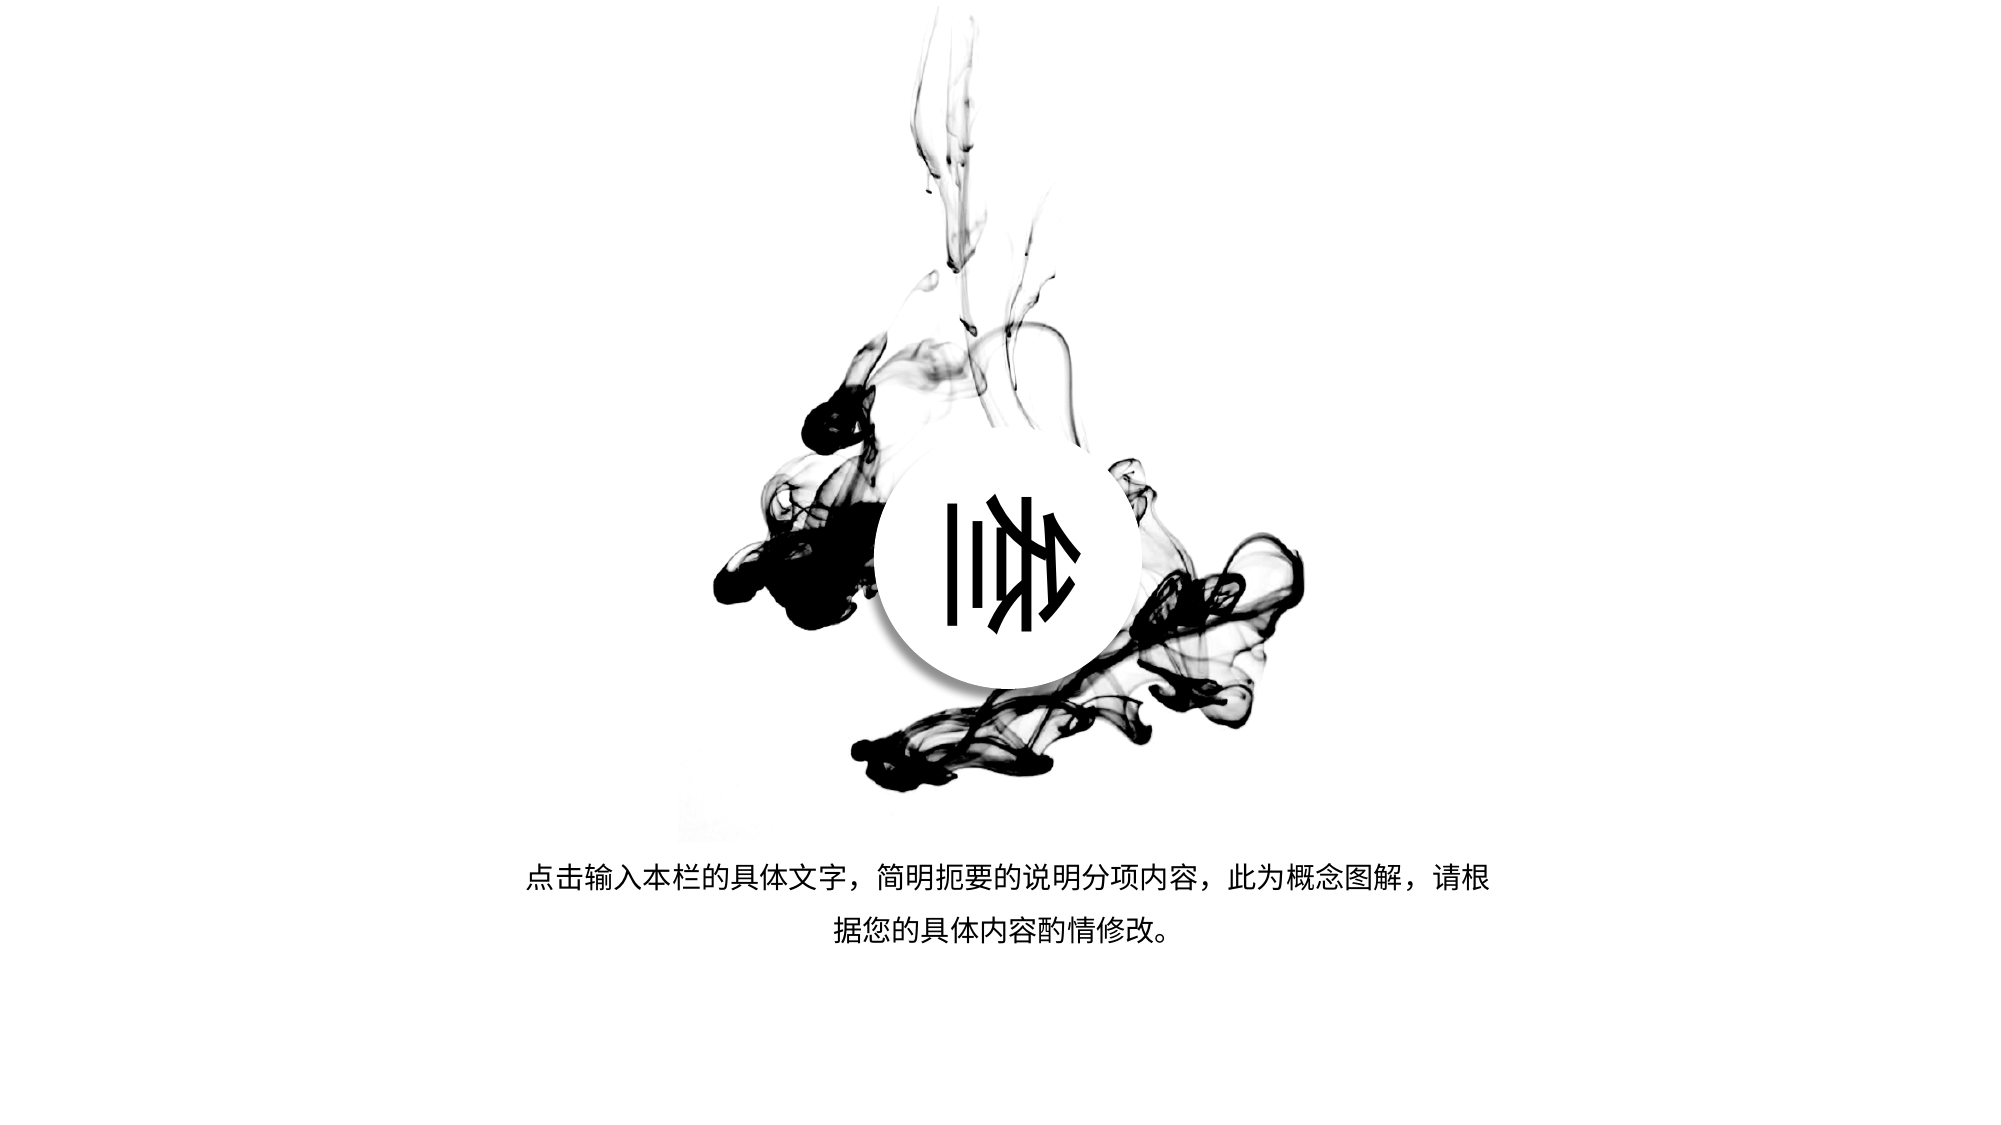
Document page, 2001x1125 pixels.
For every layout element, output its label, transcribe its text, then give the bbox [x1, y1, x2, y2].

text_box 点击输入本栏的具体文字，简明扼要的说明分项内容，此为概念图解，请根据您的具体内容酌情修改。 [507, 834, 1510, 955]
picture [678, 0, 1334, 864]
